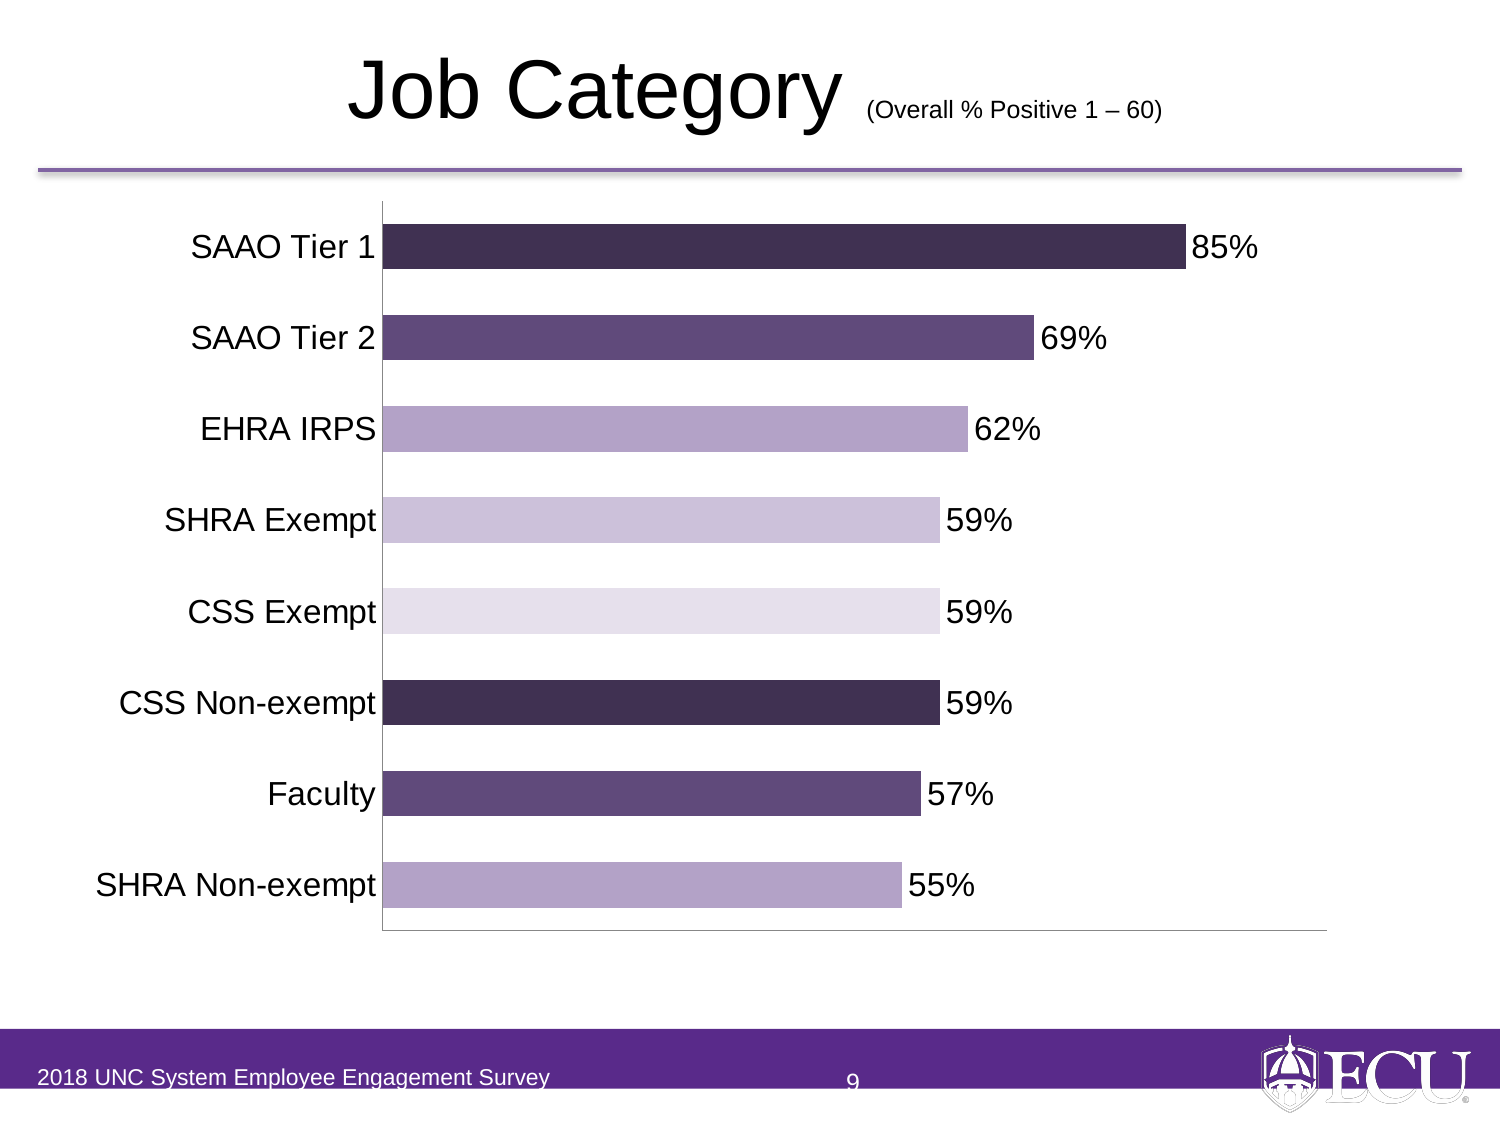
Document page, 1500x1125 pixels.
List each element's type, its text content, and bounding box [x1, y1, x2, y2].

text_box [0, 1028, 1500, 1089]
picture [1260, 1035, 1472, 1113]
slide_number 9 [777, 1051, 929, 1112]
chart [62, 199, 1438, 988]
footer 2018 UNC System Employee Engagement Survey [22, 1055, 777, 1097]
text_box Job Category (Overall % Positive 1 – 60) [38, 28, 1480, 197]
